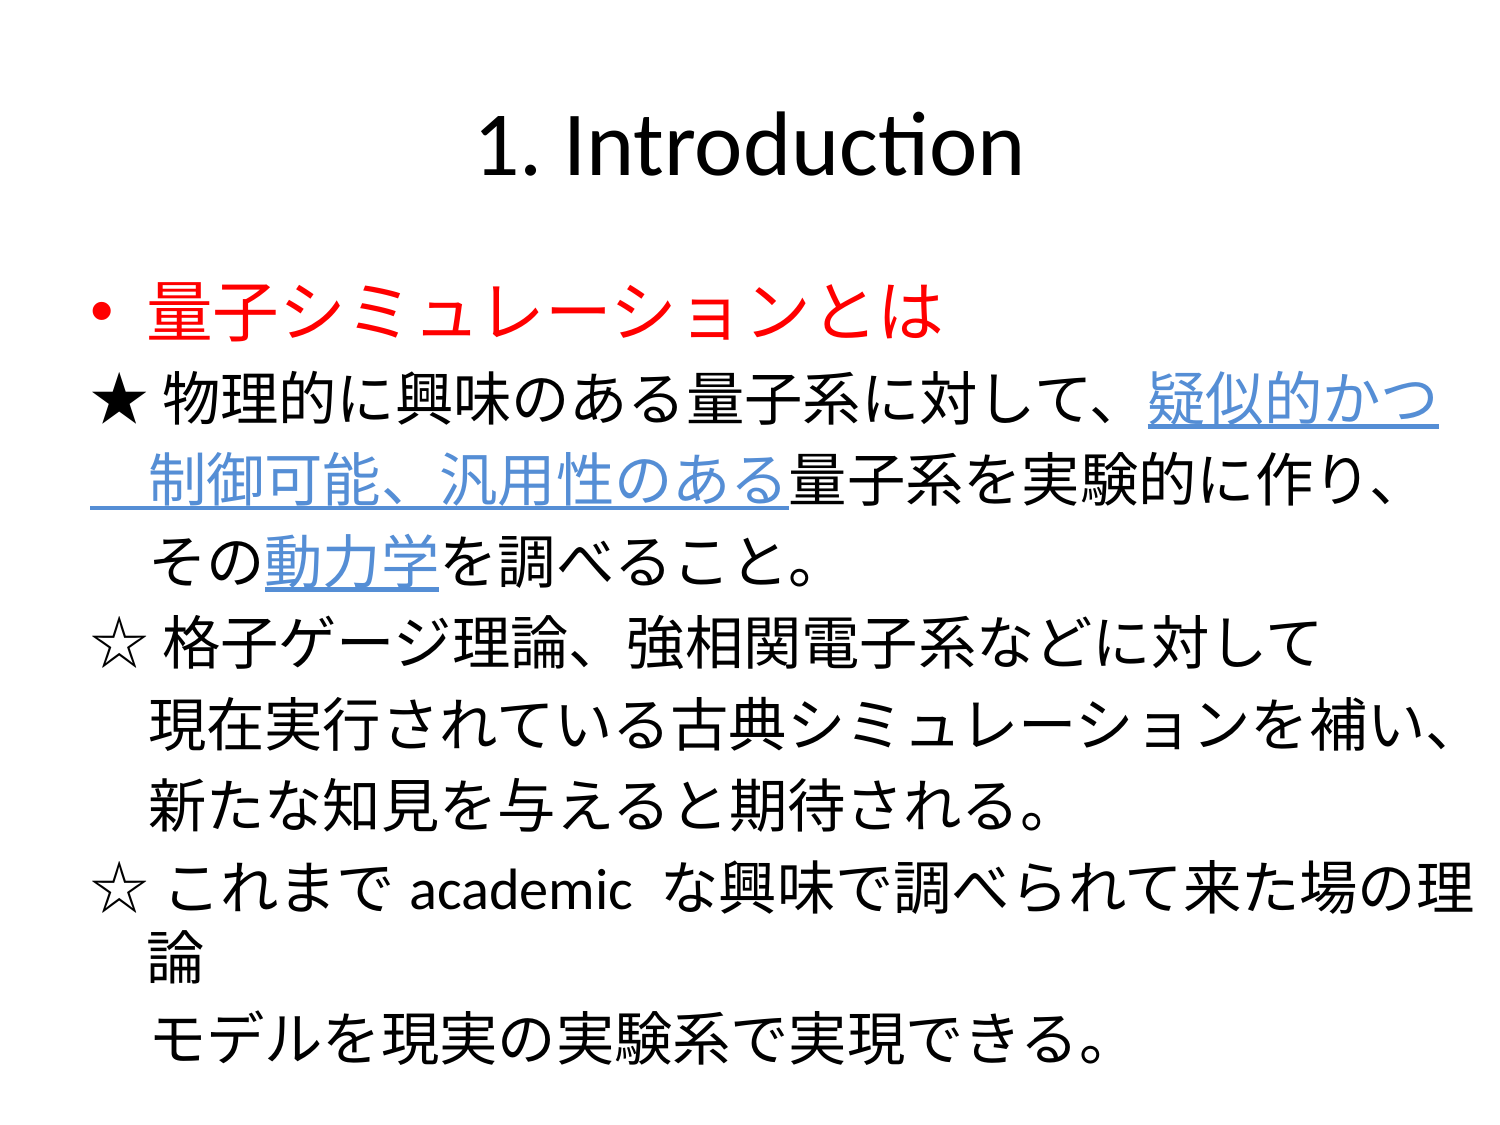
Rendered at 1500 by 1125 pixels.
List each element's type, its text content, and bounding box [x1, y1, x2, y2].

list 量子シミュレーションとは ★物理的に興味のある量子系に対して、疑似的かつ 制御可能、汎用性のある量子系を実験的に作り、 その動力学を調べること。 ☆格子ゲージ理論、強相関電子系などに対して 現在実行されている古典シミュレーションを補い、 新たな知見を与えると期待される。 ☆これまでacademic な興味で調べられて来た場の理論 モデルを現実の実験系で実現できる。 [75, 262, 1500, 1083]
title 1. Introduction [75, 45, 1425, 233]
